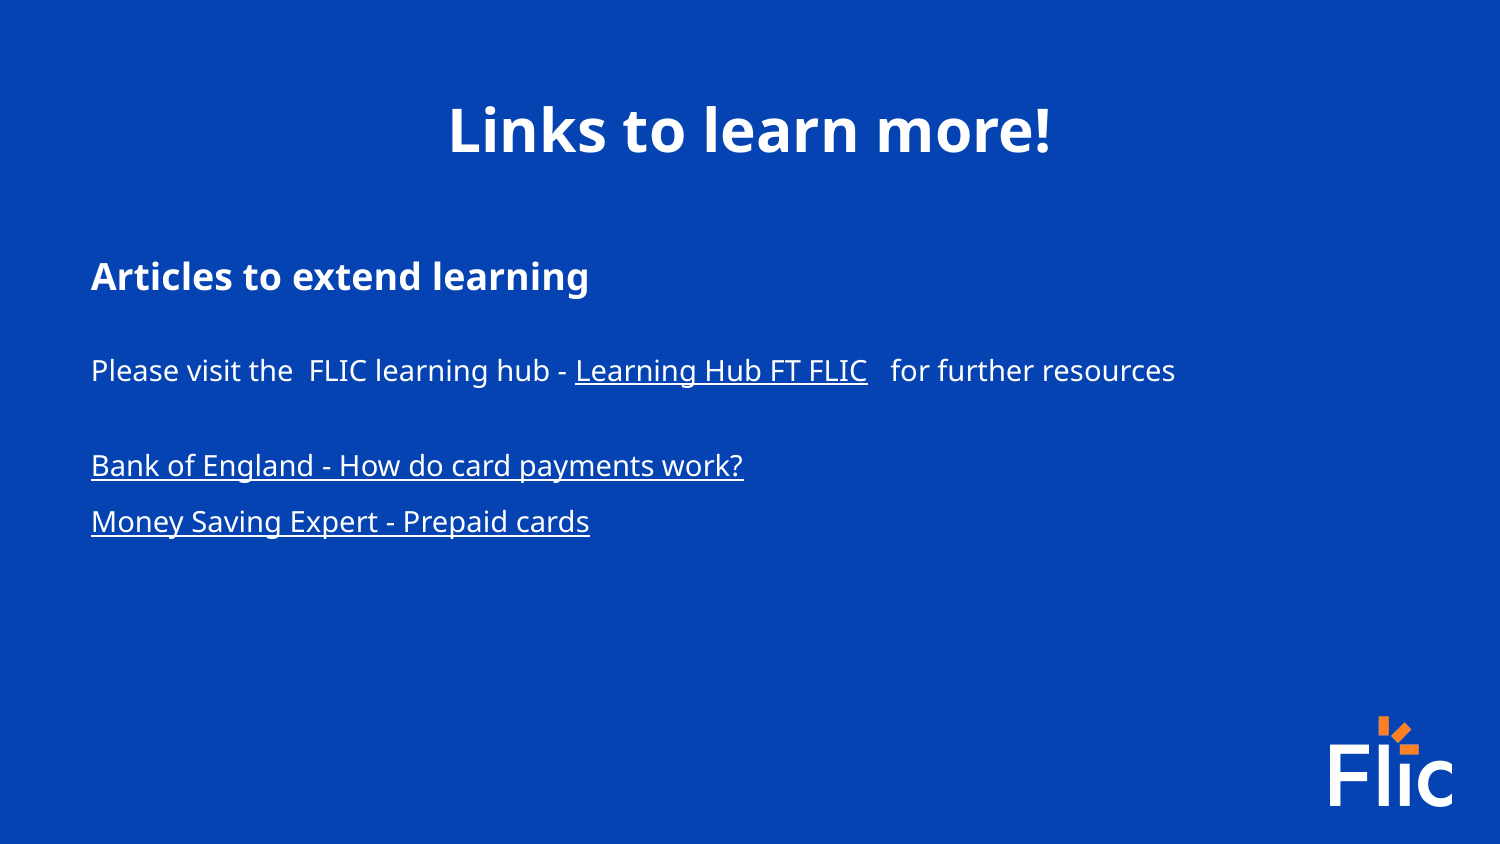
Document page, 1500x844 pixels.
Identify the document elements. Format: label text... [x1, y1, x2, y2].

text_box Articles to extend learning Please visit the FLIC learning hub - Learning Hub FT FLIC for further resources Bank of England - How do card payments work? Money Saving Expert - Prepaid cards [75, 187, 1368, 639]
text_box Links to learn more! [268, 66, 1231, 180]
picture [1330, 716, 1452, 807]
